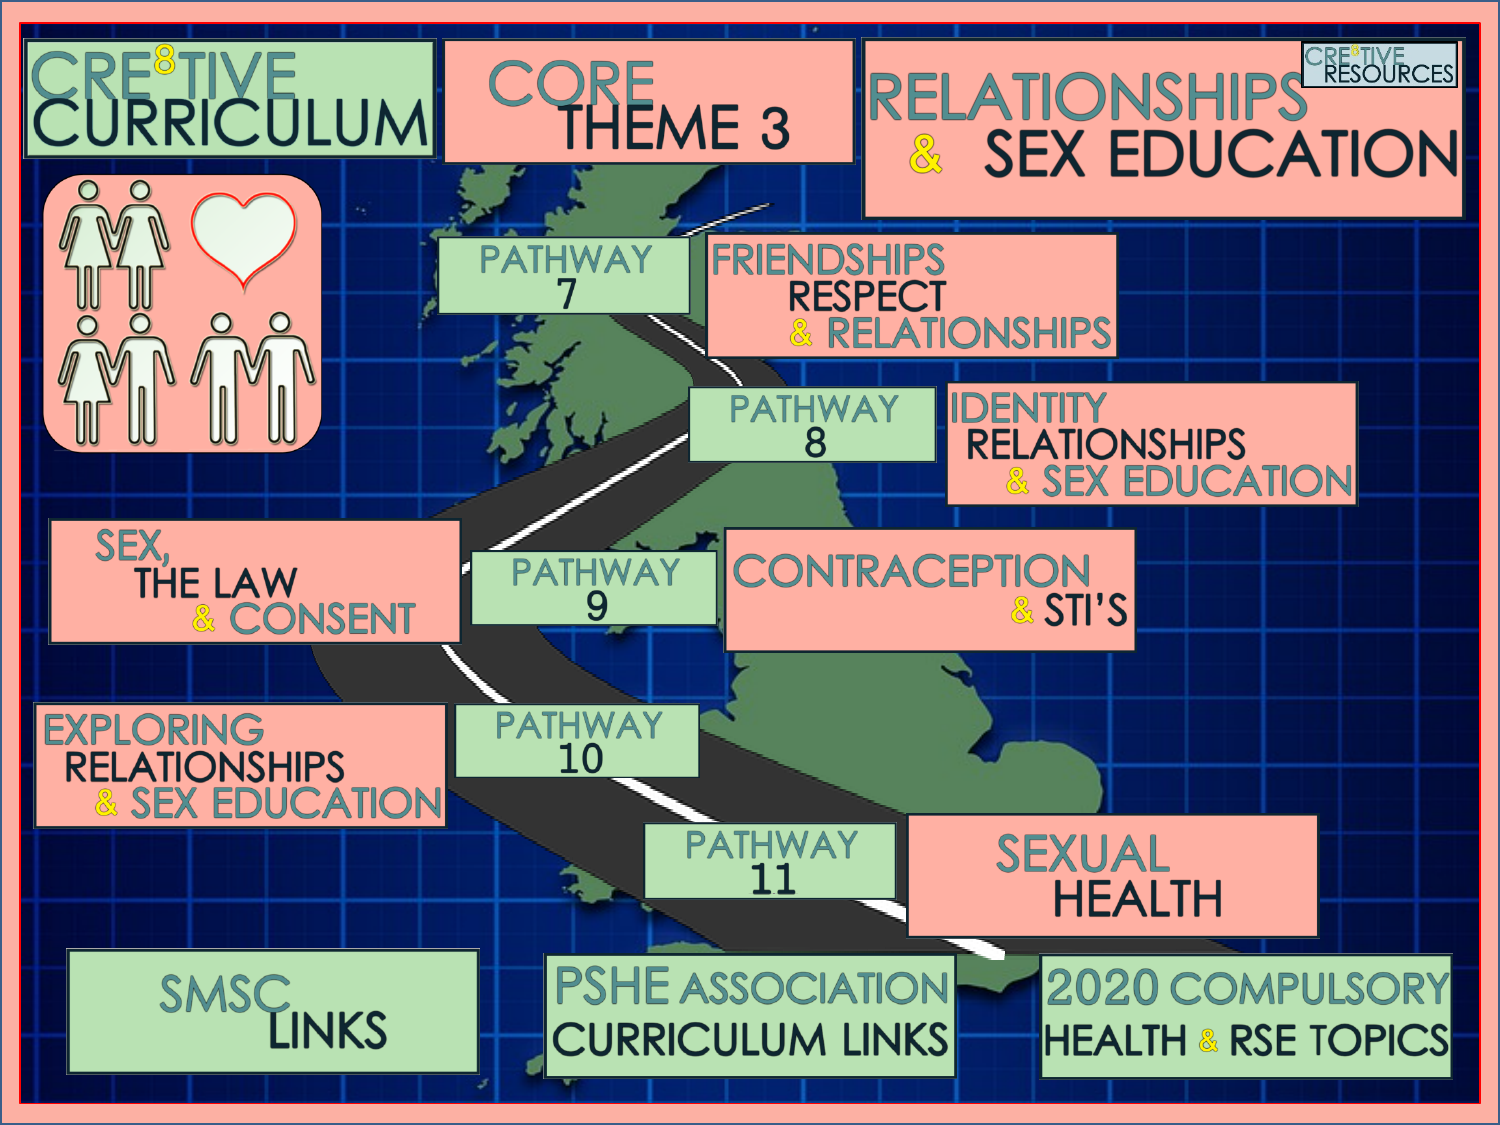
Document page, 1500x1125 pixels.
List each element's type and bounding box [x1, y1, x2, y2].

picture [20, 23, 1480, 1104]
text_box [0, 0, 1500, 1125]
